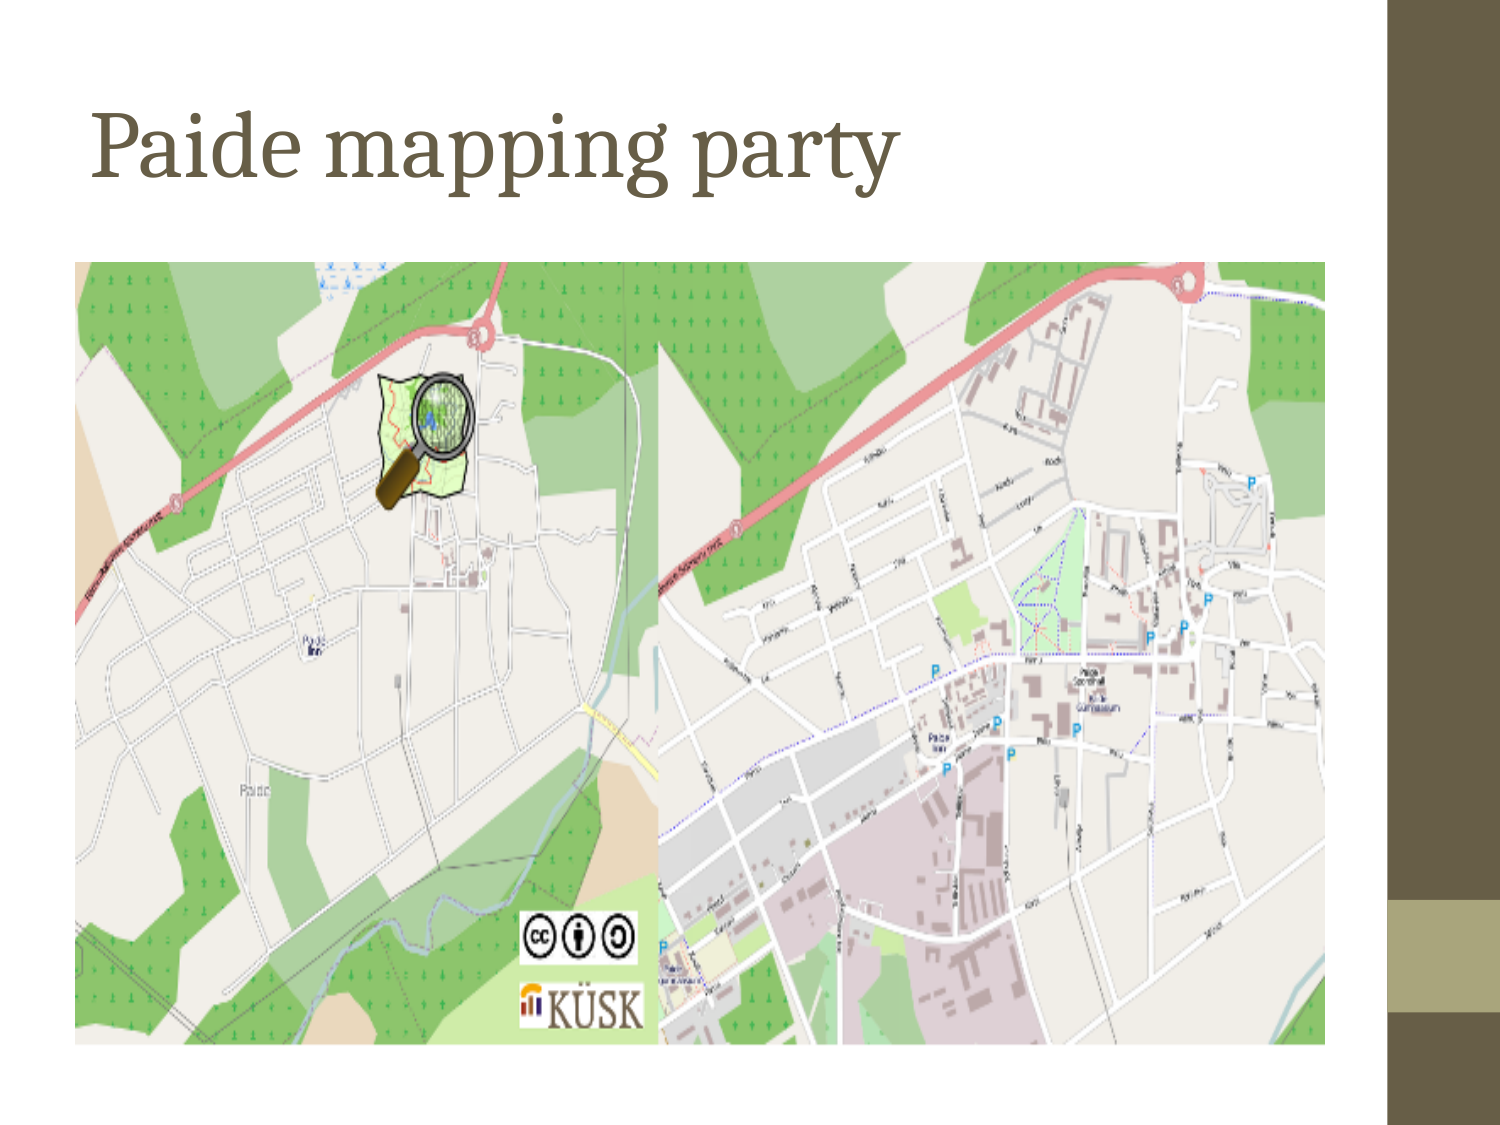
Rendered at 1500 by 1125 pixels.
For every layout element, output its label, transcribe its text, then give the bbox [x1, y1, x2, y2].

picture [74, 262, 1326, 1051]
text_box Paide mapping party [74, 45, 1325, 233]
